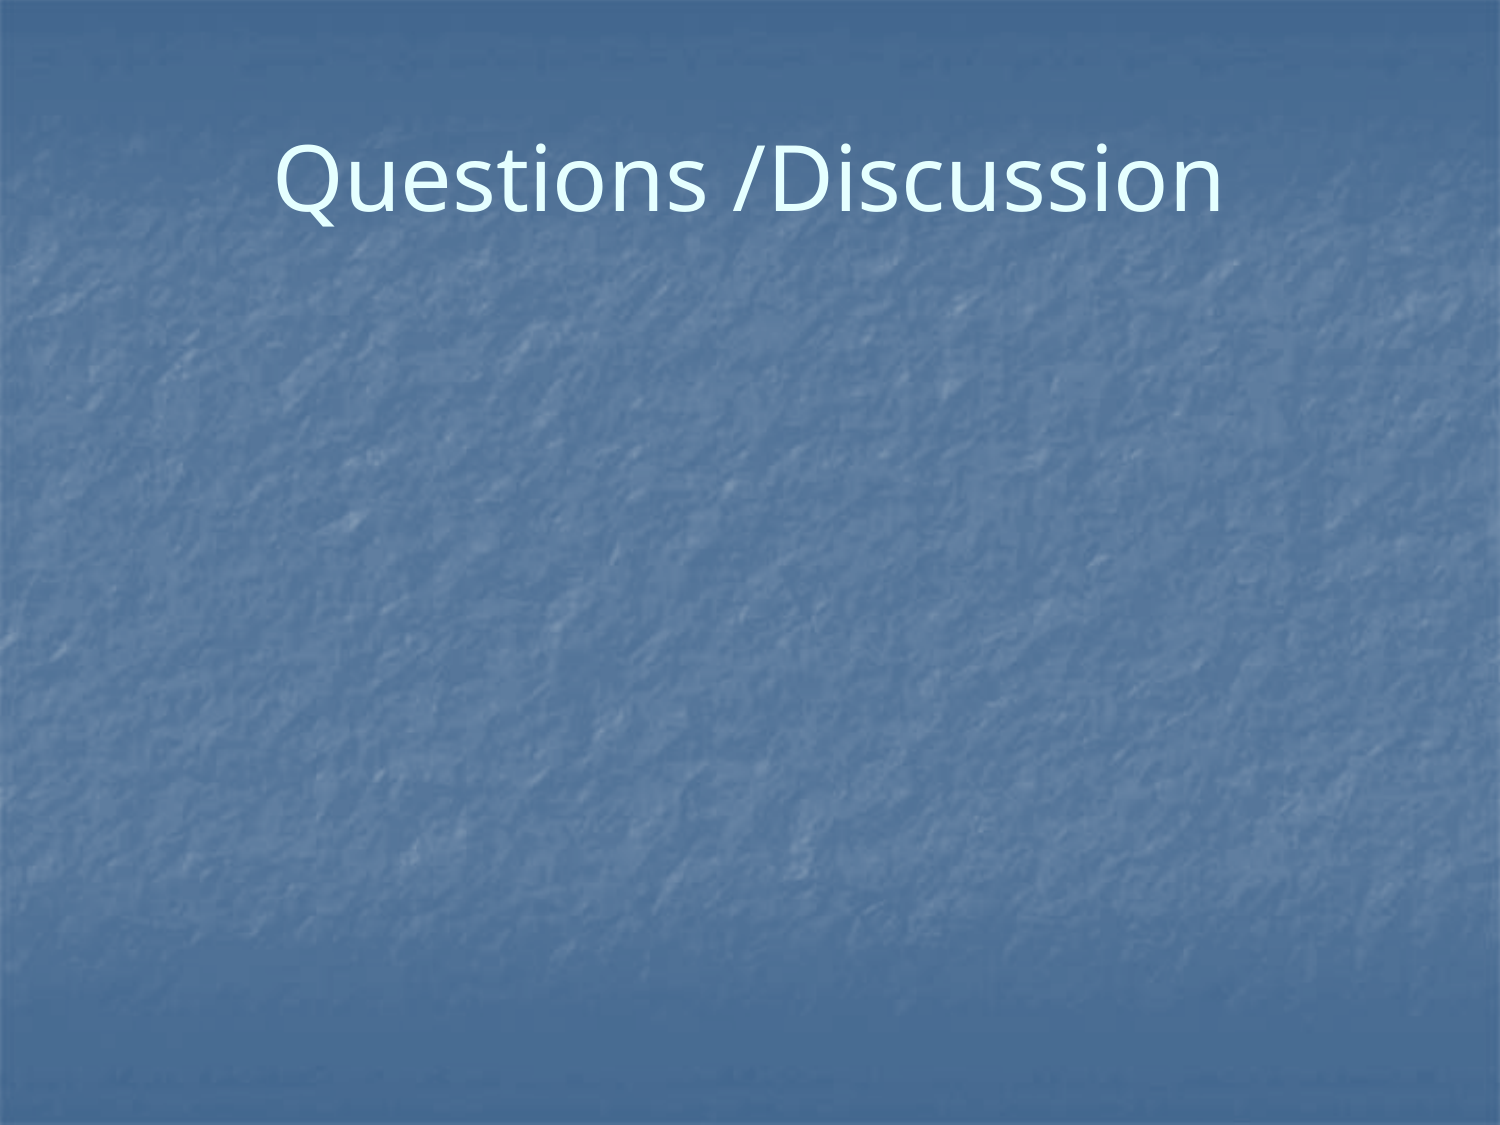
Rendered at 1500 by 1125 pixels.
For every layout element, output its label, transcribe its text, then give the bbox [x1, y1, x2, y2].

title Questions /Discussion [74, 62, 1426, 288]
